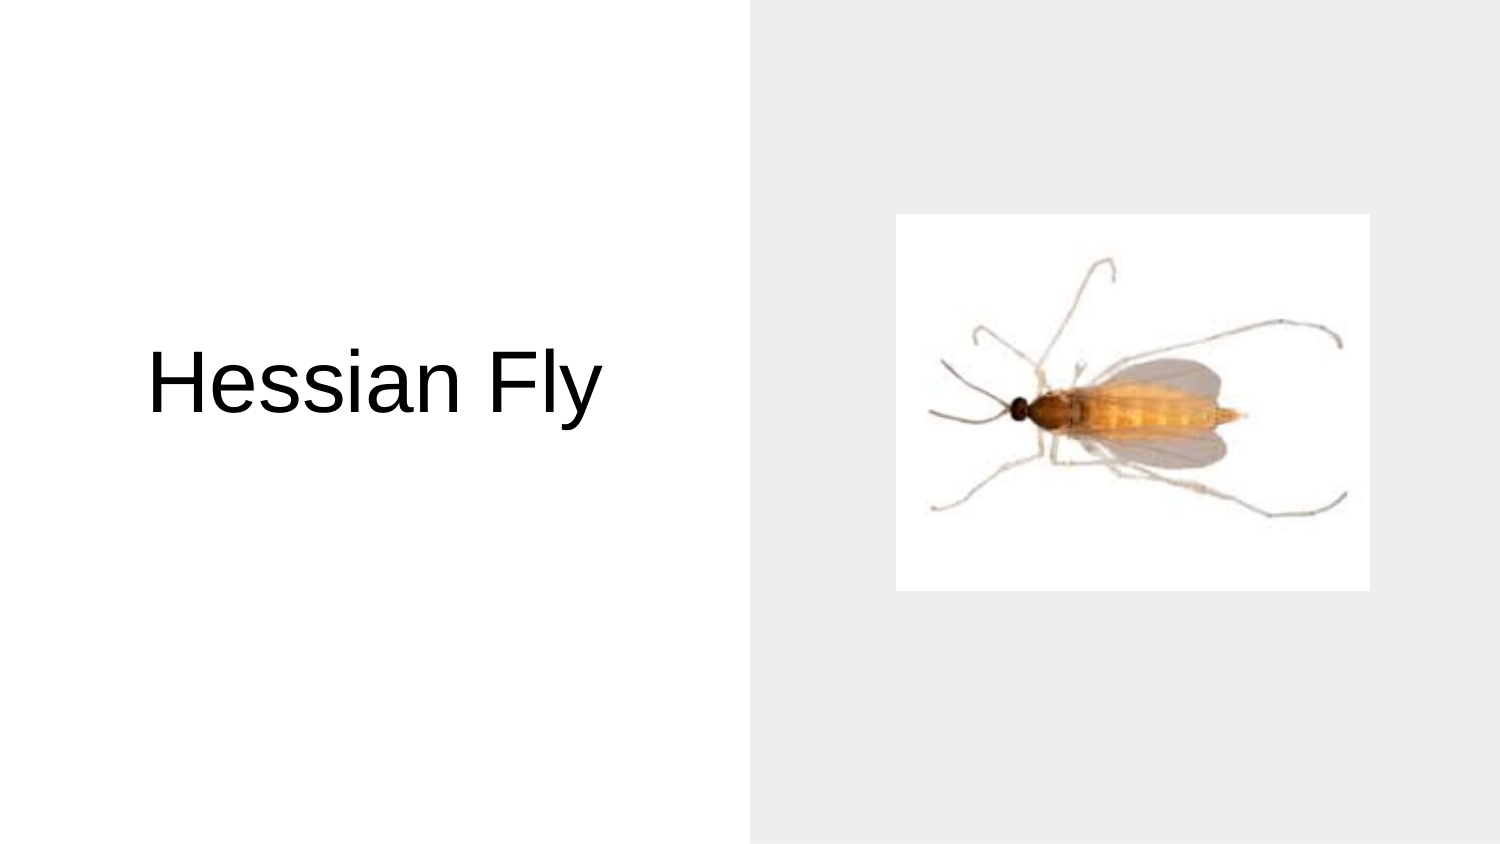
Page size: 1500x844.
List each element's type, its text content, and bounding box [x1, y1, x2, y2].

title Hessian Fly [43, 202, 708, 446]
picture [895, 214, 1370, 591]
